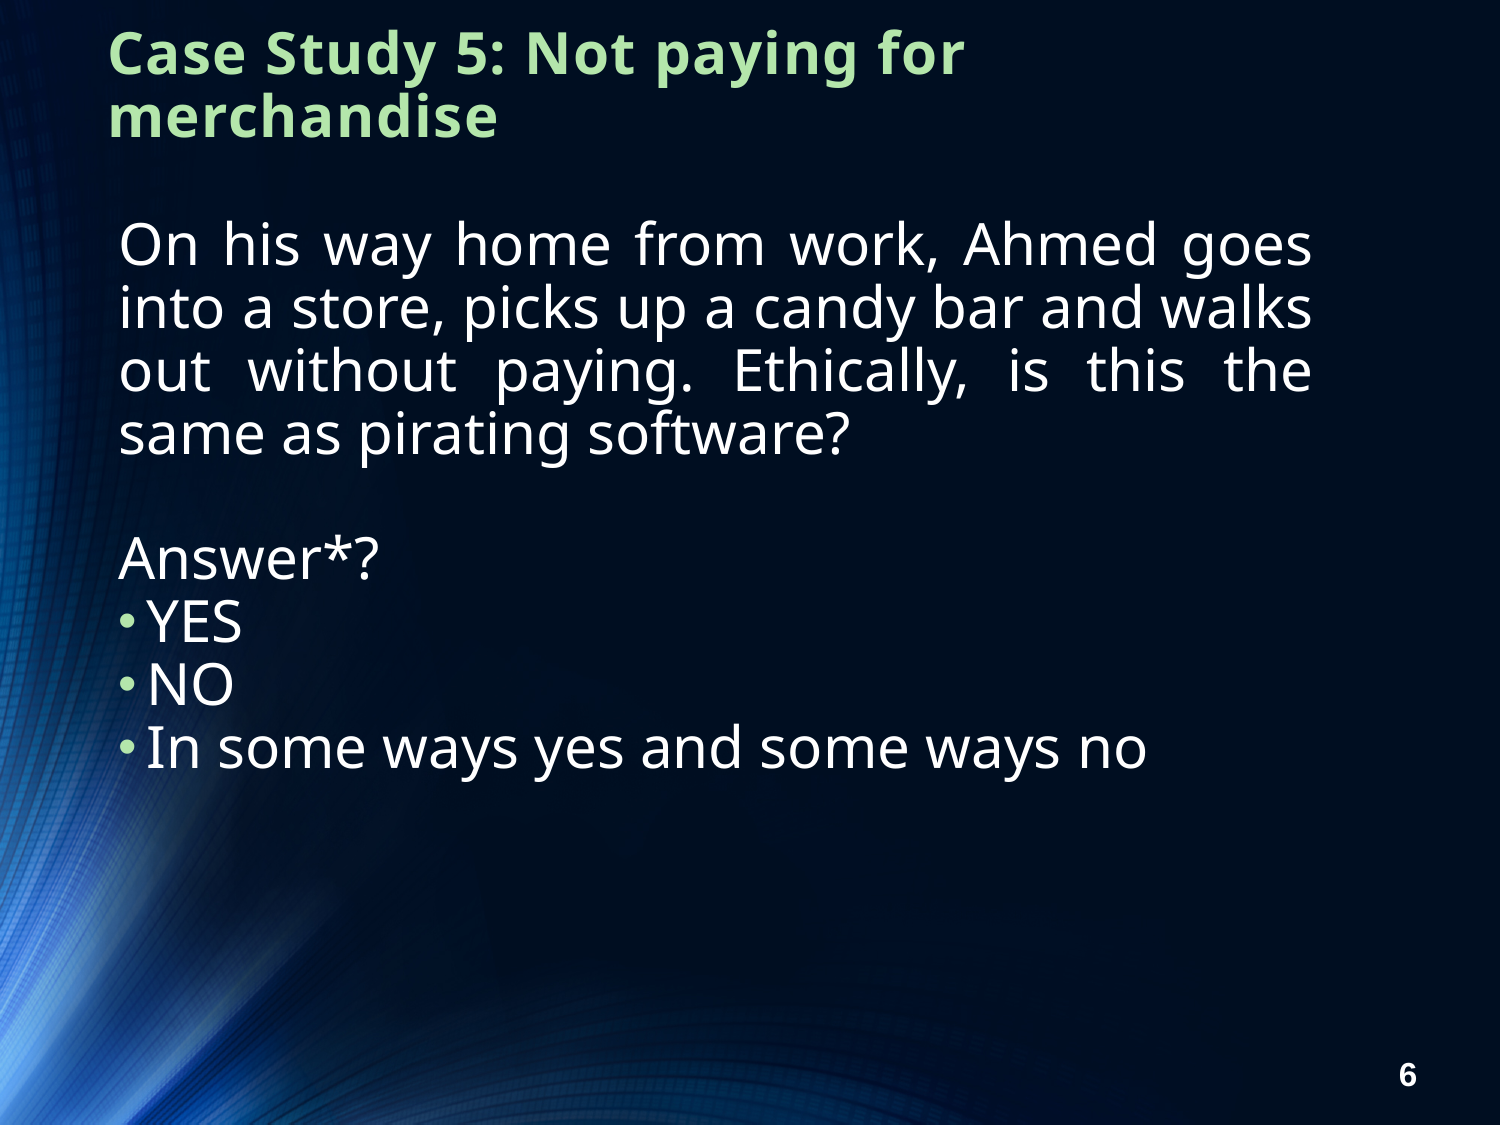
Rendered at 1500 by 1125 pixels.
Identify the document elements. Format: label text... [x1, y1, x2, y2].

title Case Study 5: Not paying for merchandise [92, 42, 1317, 158]
list On his way home from work, Ahmed goes into a store, picks up a candy bar and walks out without paying. Ethically, is this the same as pirating software? Answer*? YES NO In some ways yes and some ways no [103, 208, 1329, 1008]
slide_number 6 [1328, 1050, 1433, 1096]
picture [0, 0, 1500, 1125]
